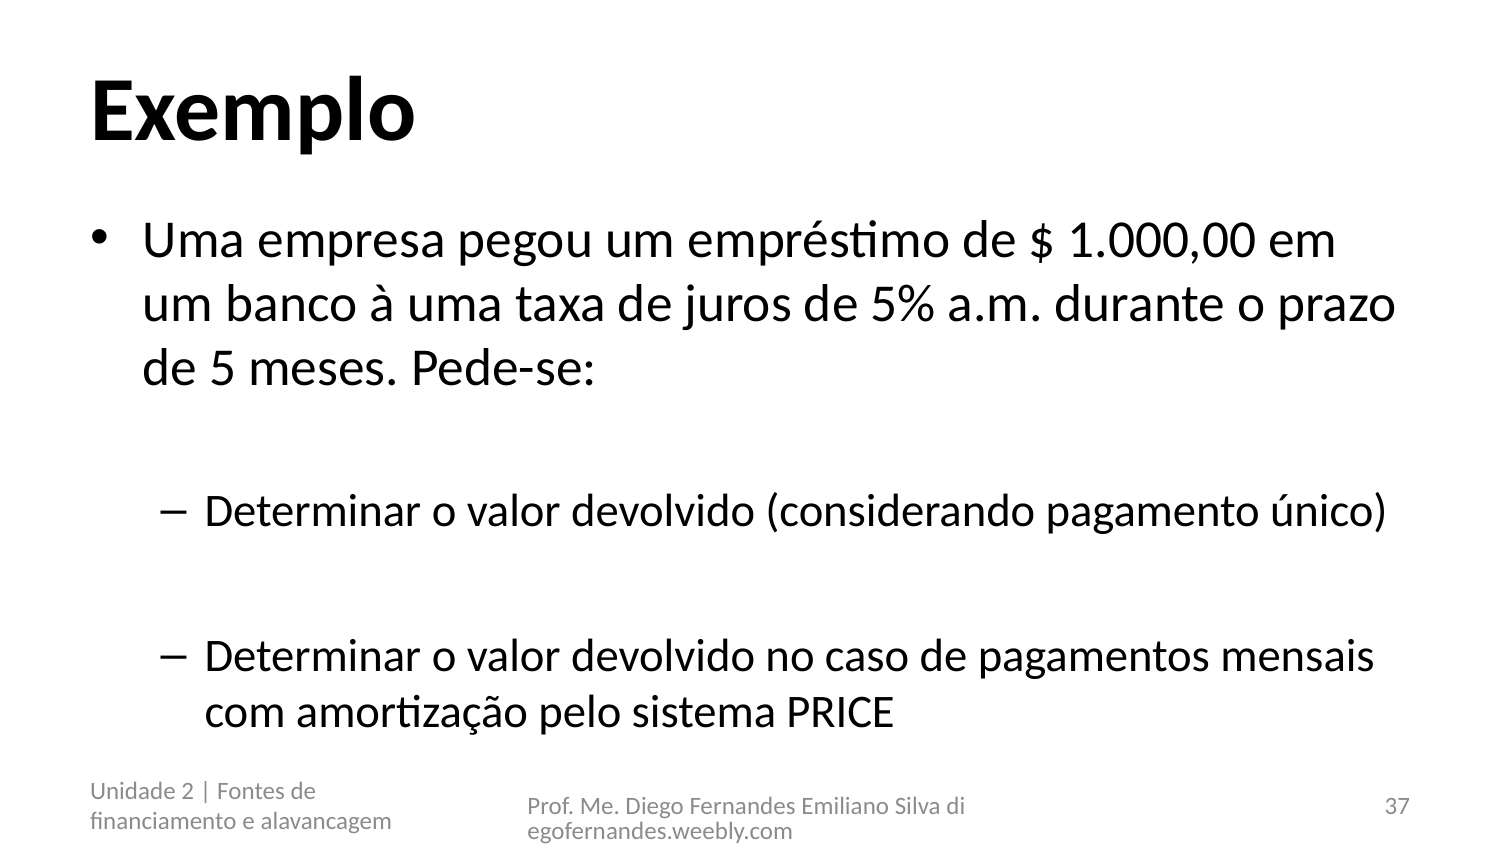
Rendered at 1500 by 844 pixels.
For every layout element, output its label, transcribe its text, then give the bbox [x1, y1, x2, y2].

list Uma empresa pegou um empréstimo de $ 1.000,00 em um banco à uma taxa de juros de 5% a.m. durante o prazo de 5 meses. Pede-se: Determinar o valor devolvido (considerando pagamento único) Determinar o valor devolvido no caso de pagamentos mensais com amortização pelo sistema PRICE [75, 196, 1425, 754]
footer Prof. Me. Diego Fernandes Emiliano Silva diegofernandes.weebly.com [512, 782, 988, 827]
slide_number Unidade 2 | Fontes de financiamento e alavancagem [75, 782, 425, 827]
slide_number 37 [1074, 782, 1425, 827]
title Exemplo [75, 33, 1425, 175]
